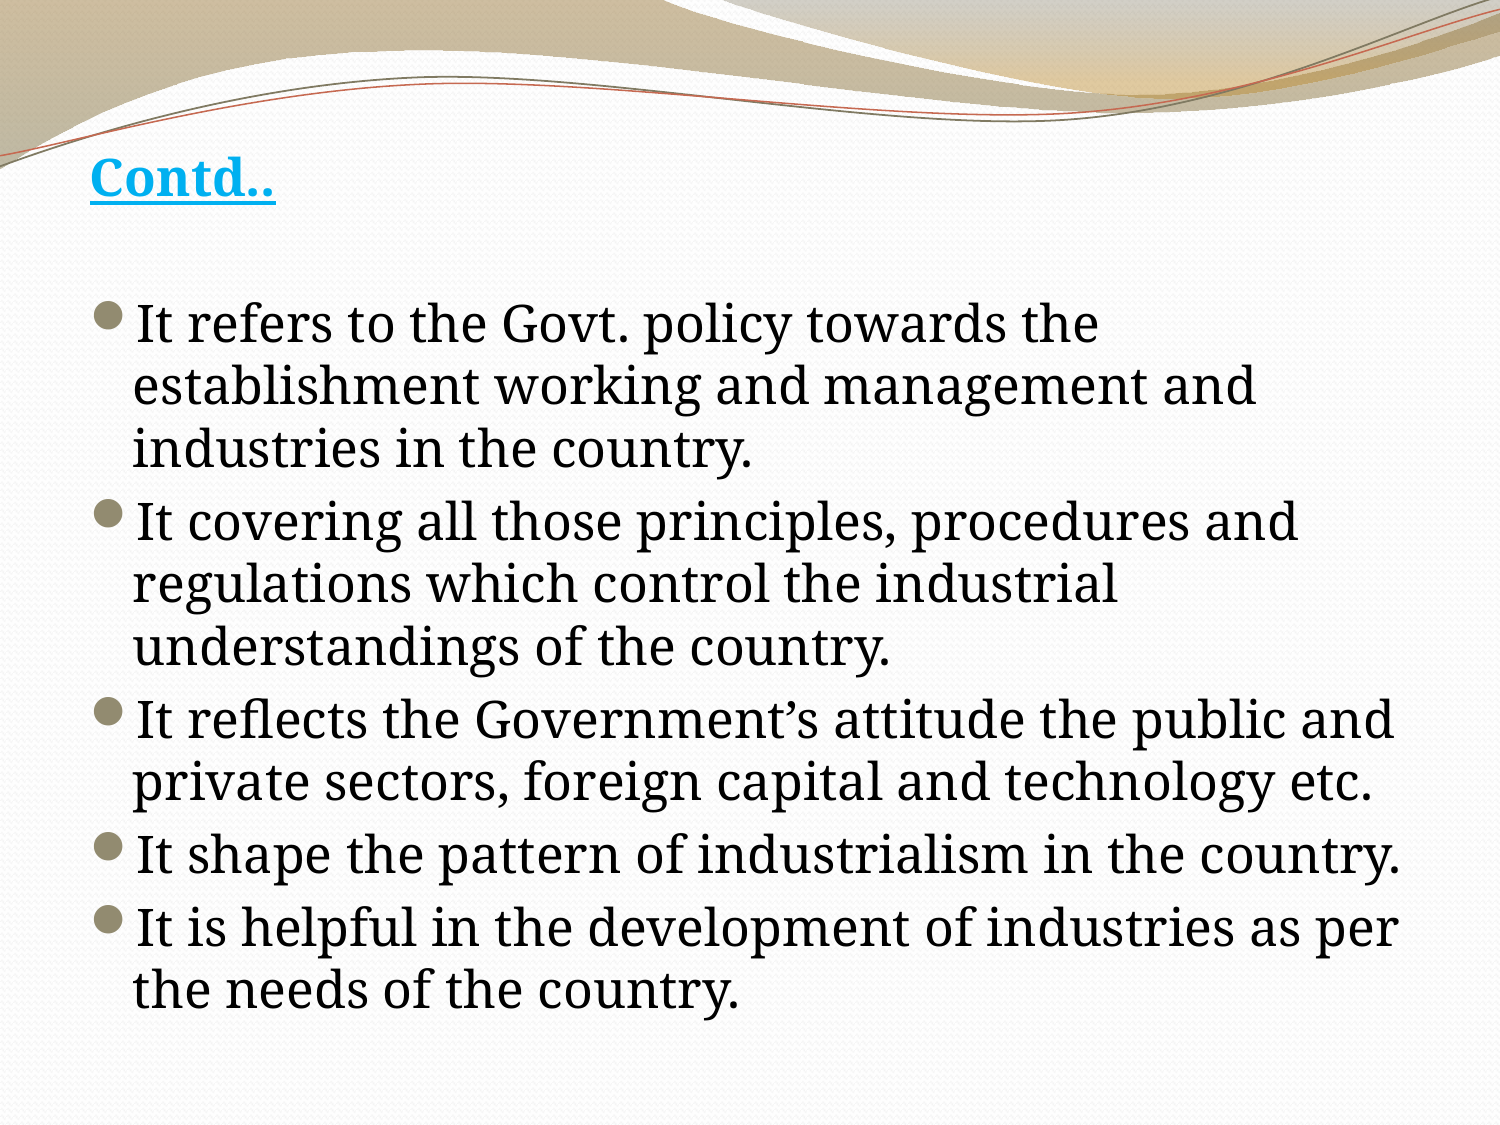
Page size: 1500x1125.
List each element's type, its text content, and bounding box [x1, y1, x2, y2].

list Contd.. It refers to the Govt. policy towards the establishment working and management and industries in the country. It covering all those principles, procedures and regulations which control the industrial understandings of the country. It reflects the Government’s attitude the public and private sectors, foreign capital and technology etc. It shape the pattern of industrialism in the country. It is helpful in the development of industries as per the needs of the country. [75, 137, 1425, 1038]
